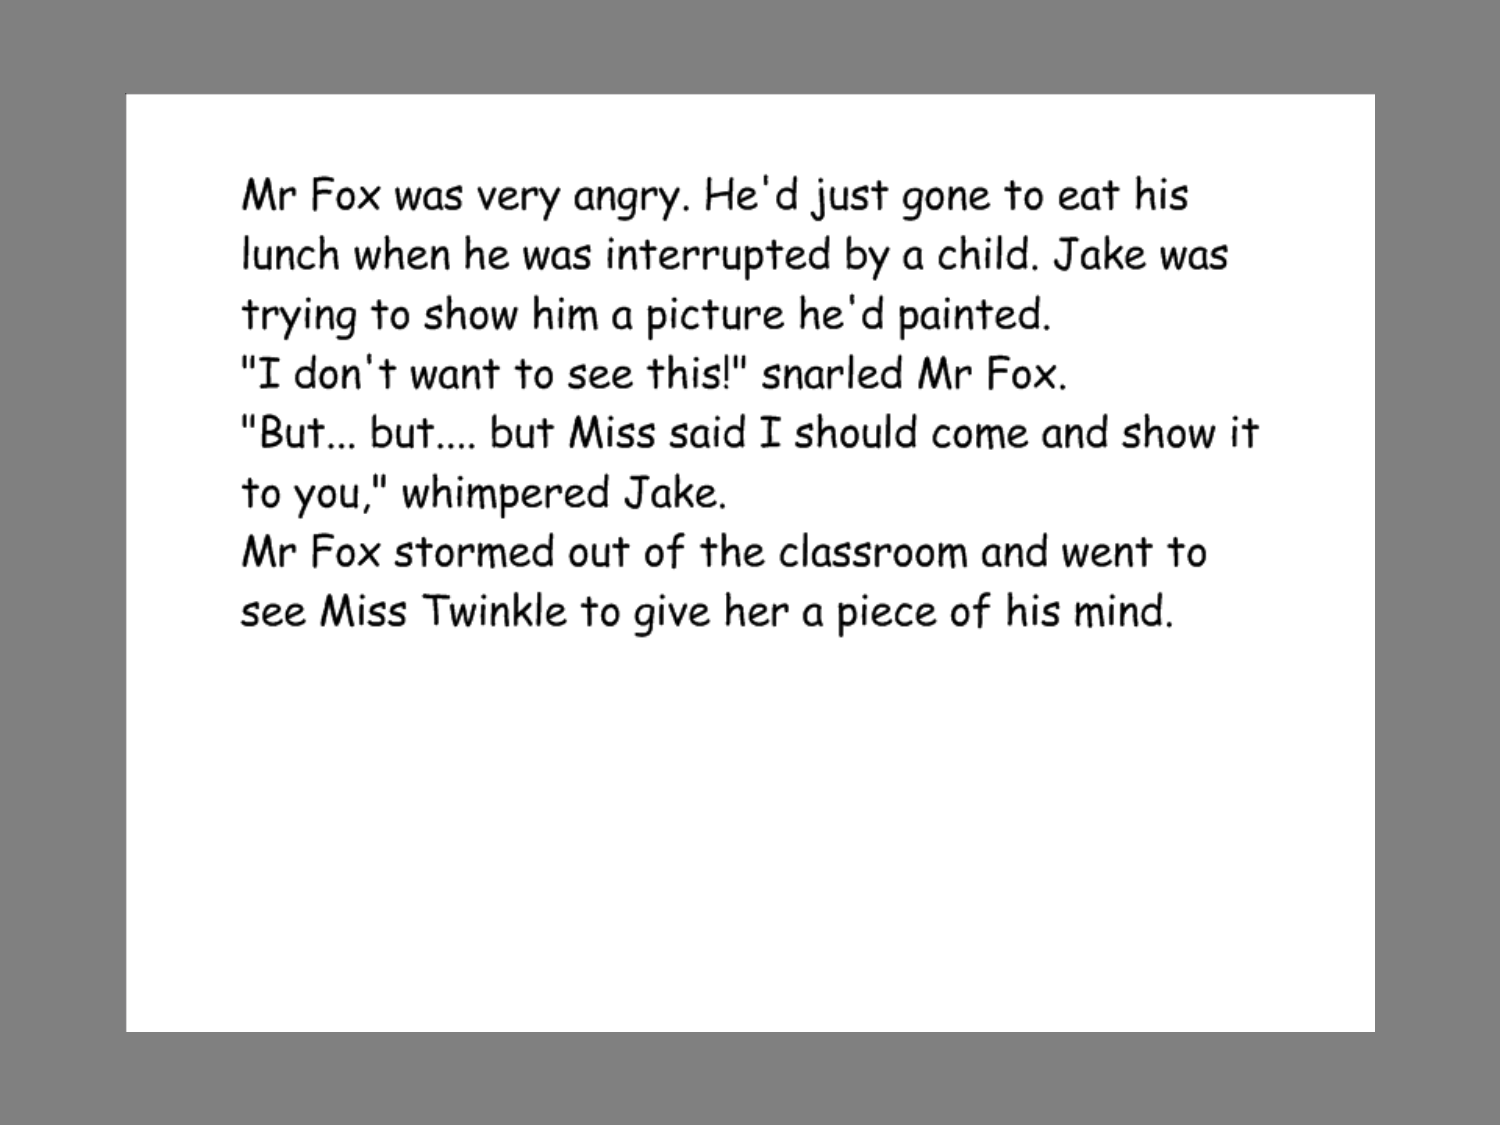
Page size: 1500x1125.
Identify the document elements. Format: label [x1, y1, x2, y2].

picture [124, 93, 1376, 1032]
